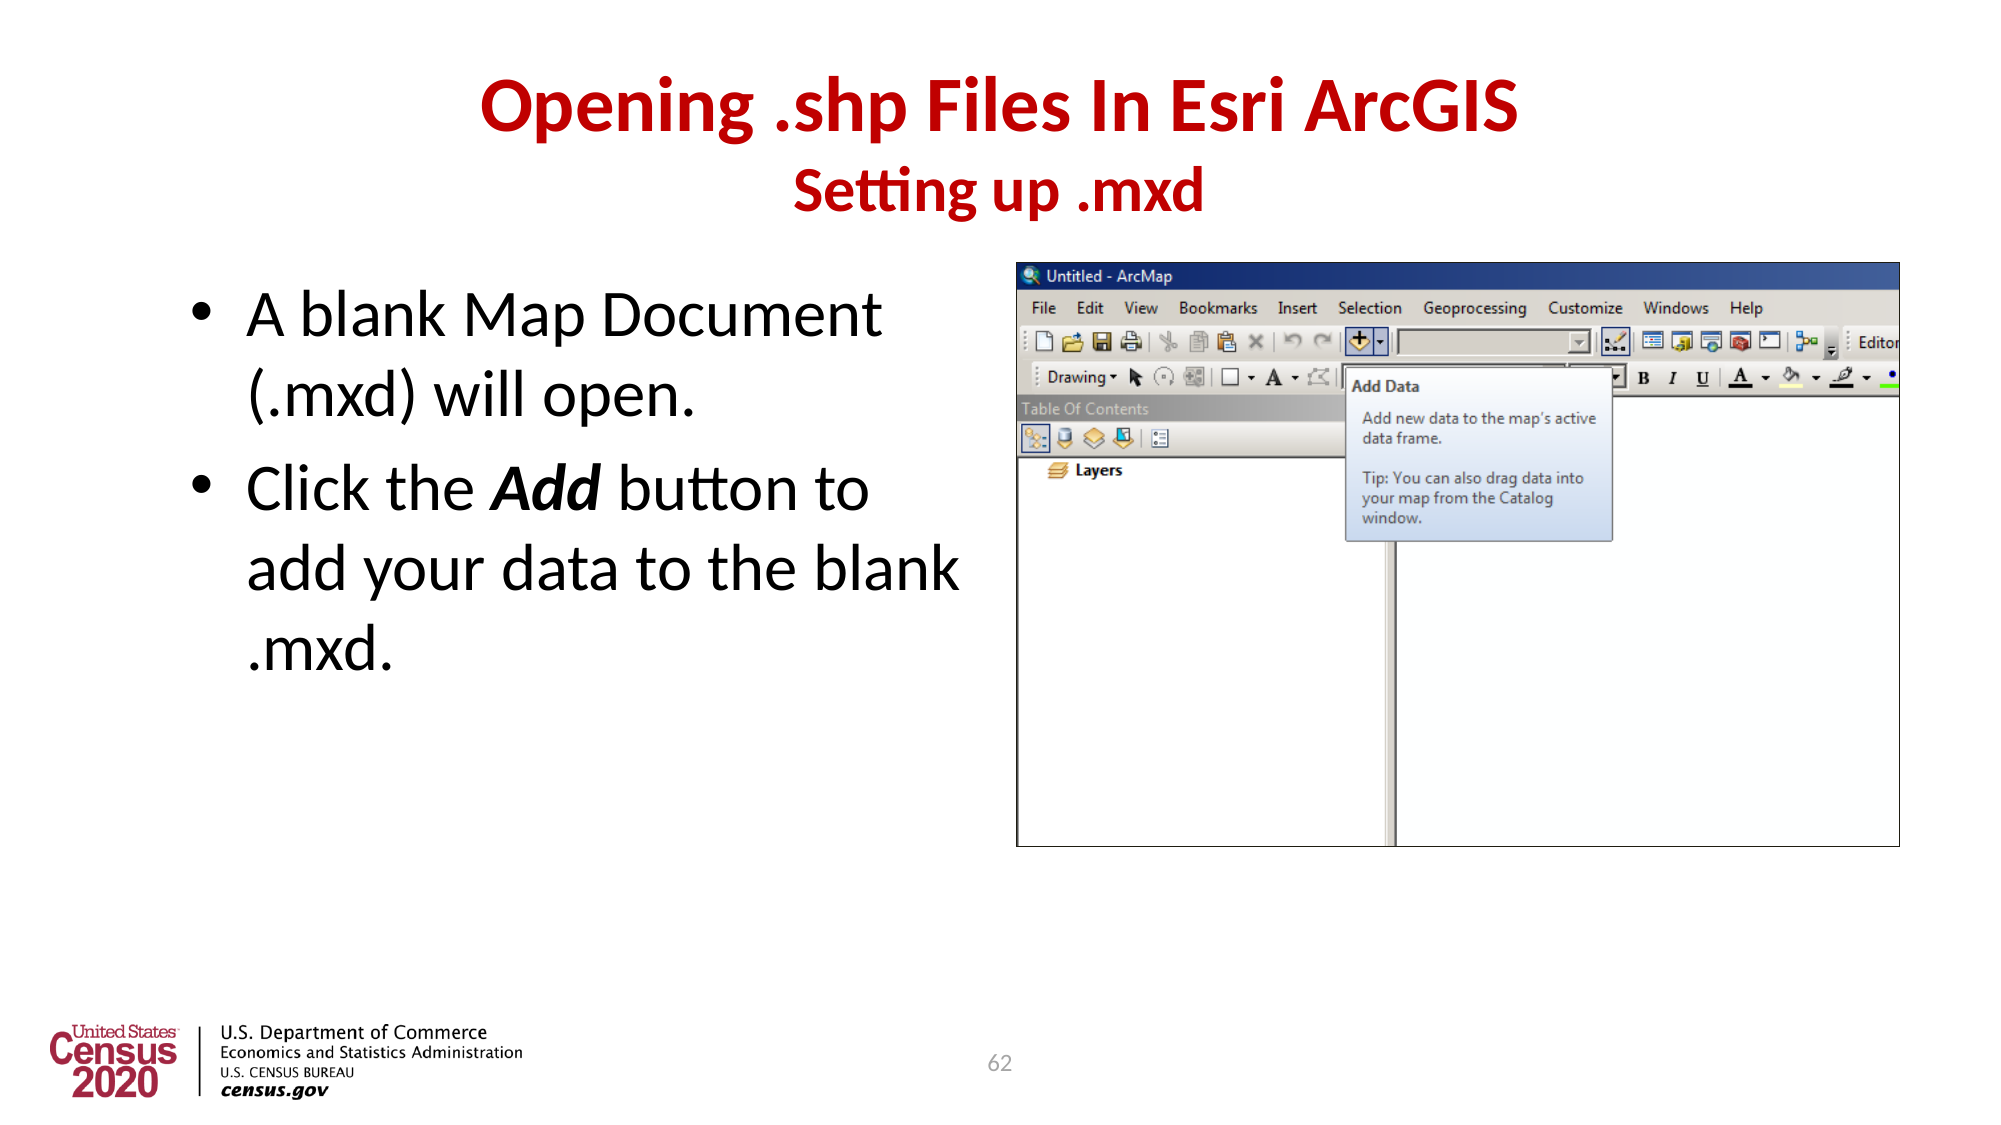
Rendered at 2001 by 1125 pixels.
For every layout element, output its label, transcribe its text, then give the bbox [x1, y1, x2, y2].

list A blank Map Document (.mxd) will open. Click the Add button to add your data to the blank .mxd. [174, 262, 984, 1005]
title Opening .shp Files In Esri ArcGIS Setting up .mxd [99, 45, 1900, 233]
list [1016, 262, 1901, 847]
slide_number 62 [774, 1032, 1225, 1092]
picture [50, 1024, 522, 1100]
